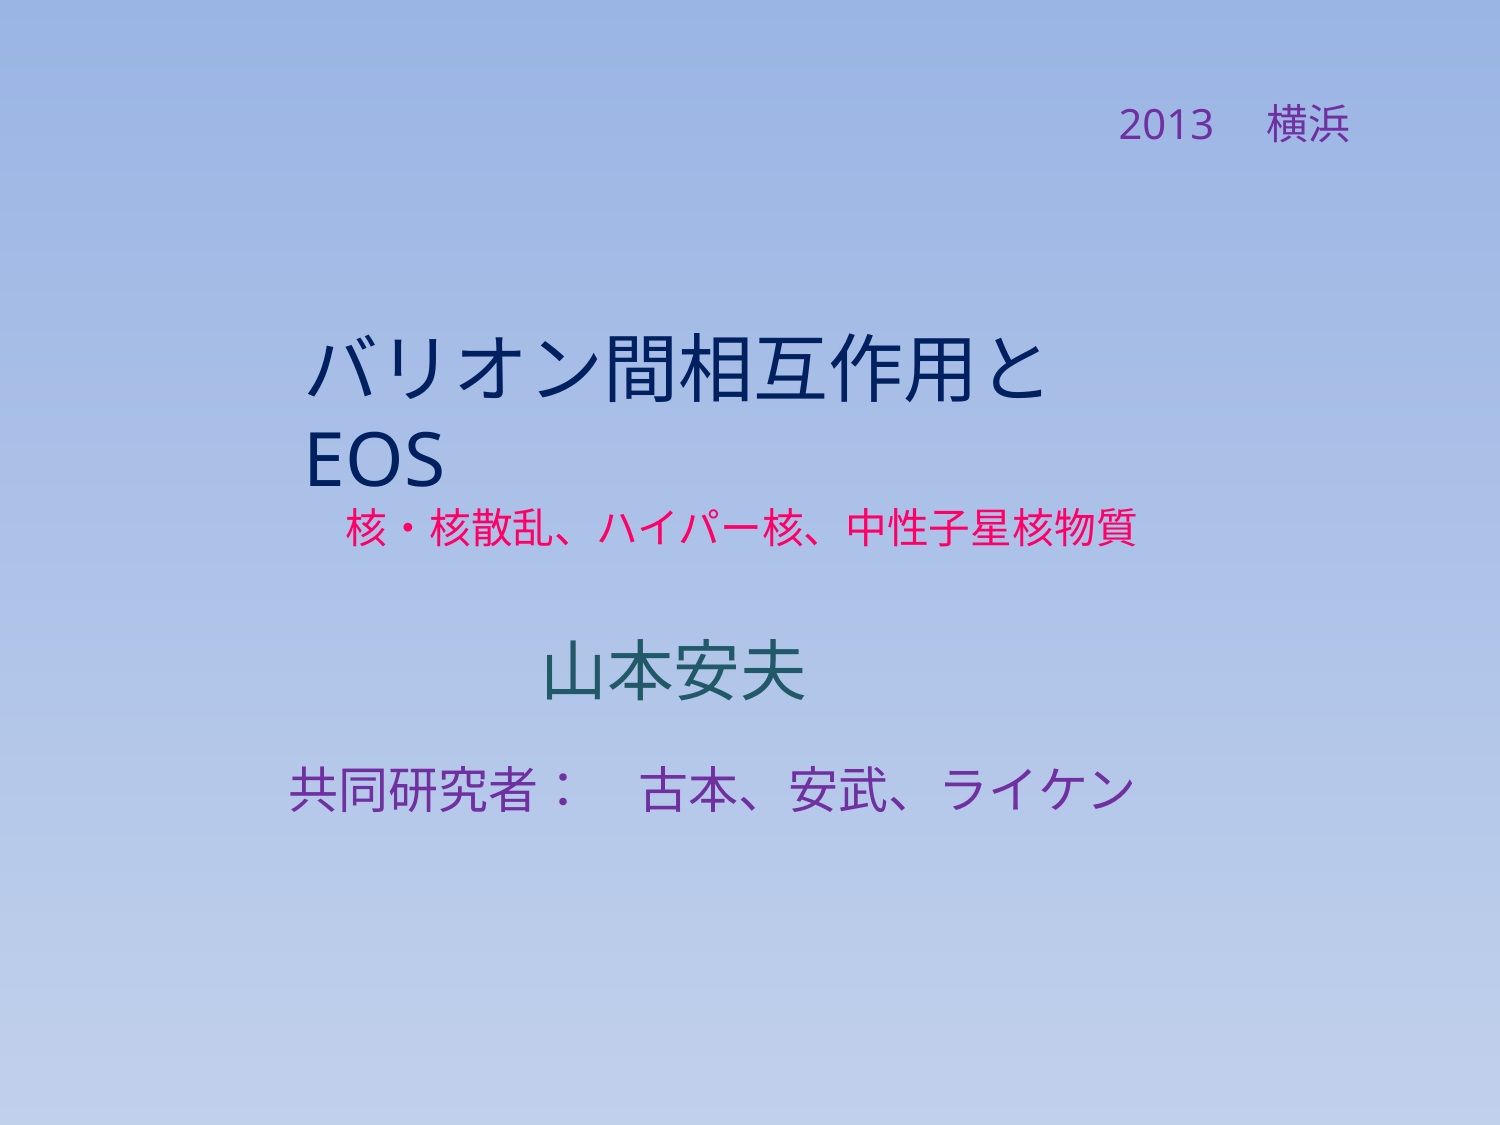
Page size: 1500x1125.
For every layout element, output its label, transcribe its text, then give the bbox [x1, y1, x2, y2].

text_box 山本安夫 [525, 621, 904, 717]
text_box バリオン間相互作用とEOS 核・核散乱、ハイパー核、中性子星核物質 [289, 314, 1164, 560]
text_box 共同研究者： 古本、安武、ライケン [273, 751, 1152, 827]
text_box 2013 横浜 [1103, 90, 1365, 155]
